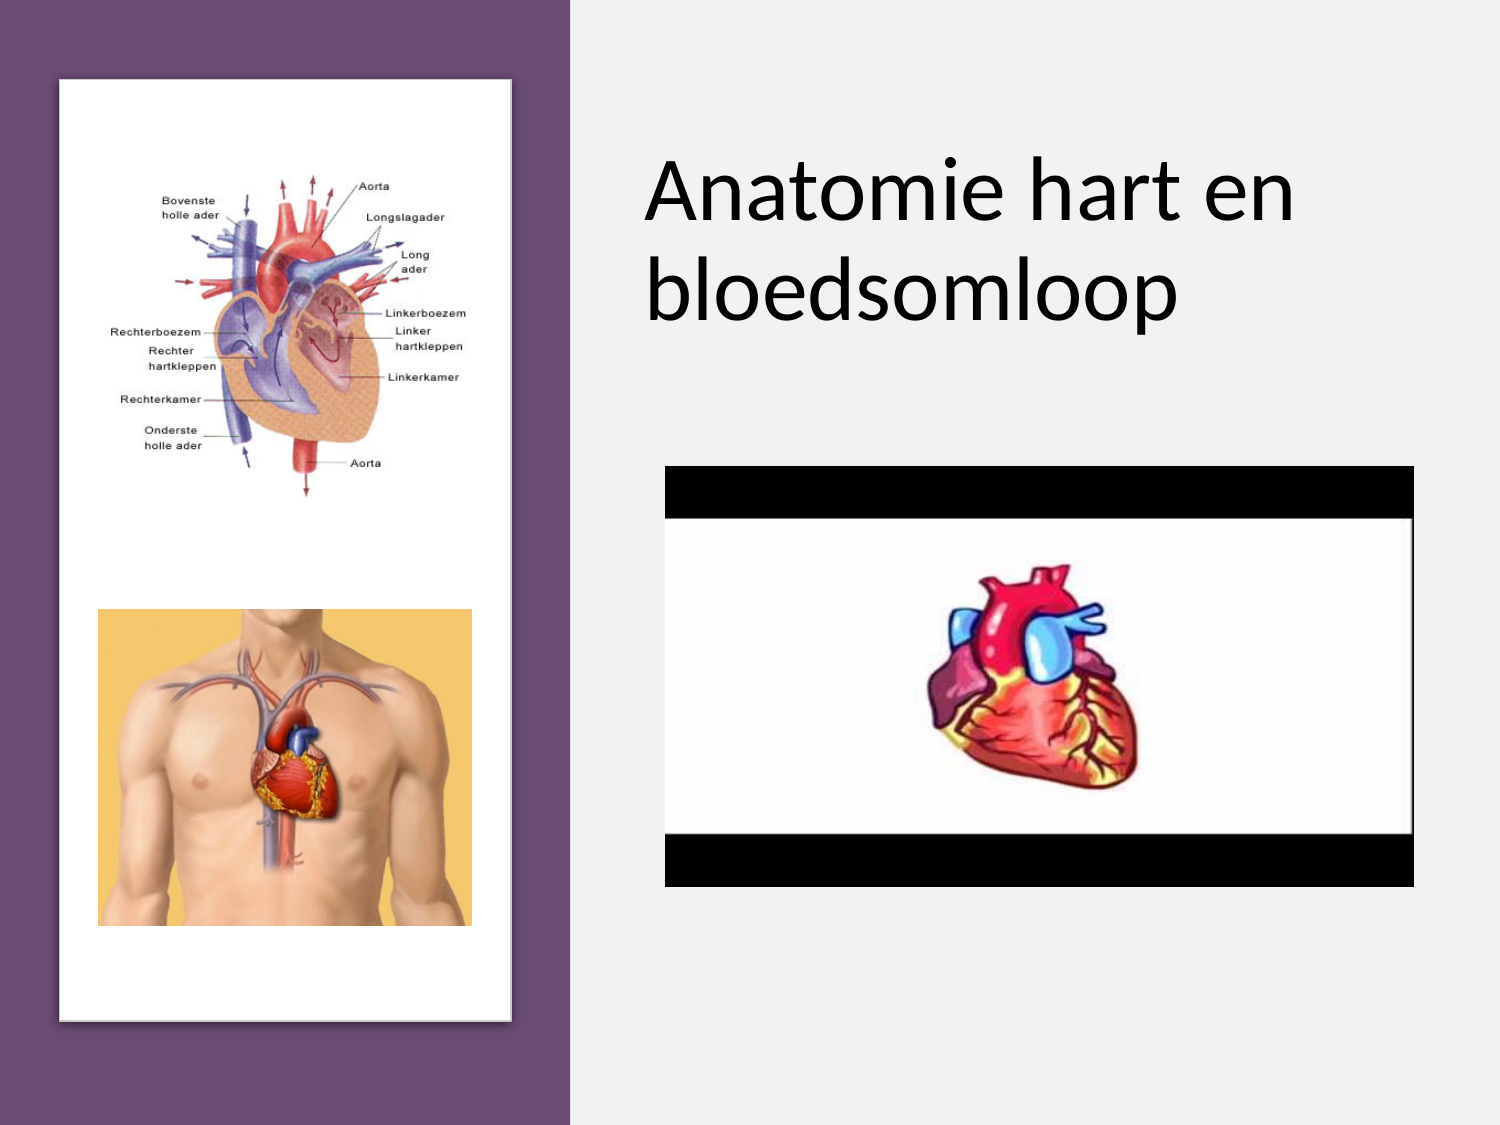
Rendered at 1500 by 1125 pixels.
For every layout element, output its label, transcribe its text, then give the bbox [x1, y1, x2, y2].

title Anatomie hart en bloedsomloop [629, 103, 1420, 379]
text_box [629, 399, 1420, 1021]
picture [98, 169, 472, 500]
text_box [58, 77, 513, 1023]
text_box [663, 465, 1415, 888]
text_box [0, 0, 572, 1125]
picture [98, 609, 472, 927]
